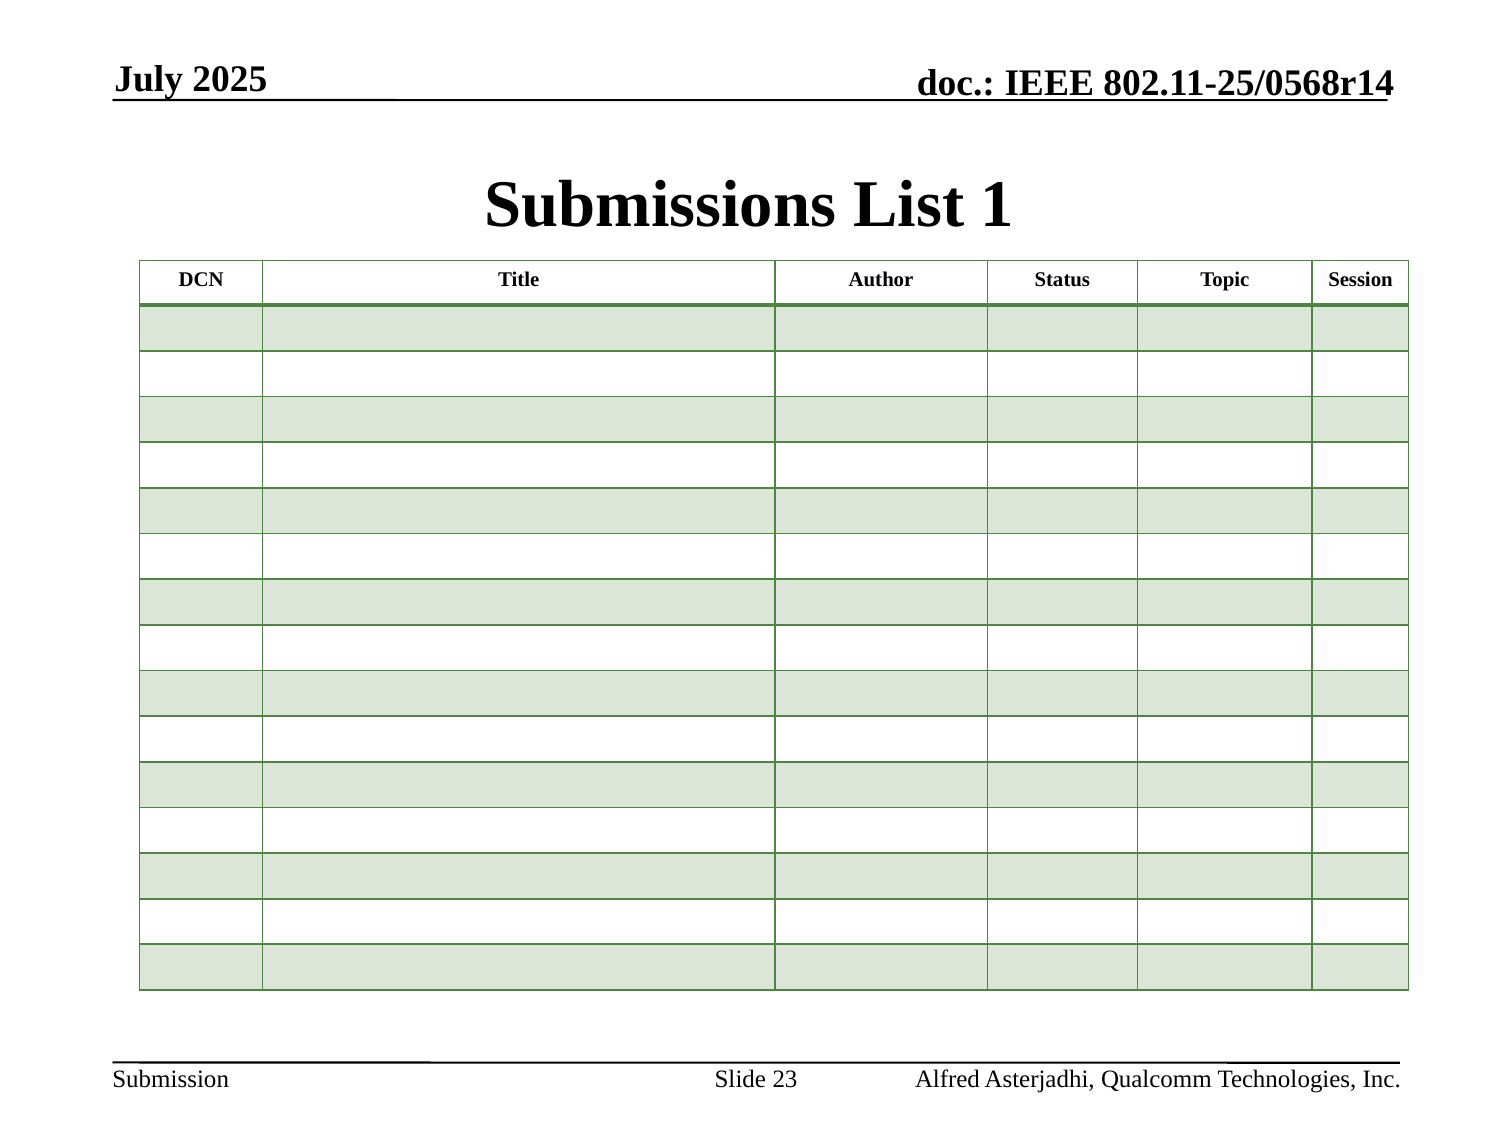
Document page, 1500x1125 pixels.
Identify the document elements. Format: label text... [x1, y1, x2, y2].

table_cell [776, 307, 987, 350]
table_cell [1313, 626, 1408, 670]
table_cell [140, 900, 262, 943]
table_cell [988, 489, 1137, 533]
table_header Status [988, 261, 1137, 303]
table_cell [140, 352, 262, 396]
table_cell [1138, 717, 1311, 761]
table_cell [263, 534, 774, 578]
table_cell [1313, 307, 1408, 350]
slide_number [114, 54, 423, 100]
table_cell [988, 352, 1137, 396]
table_cell [988, 534, 1137, 578]
table_cell [140, 626, 262, 670]
table_header Session [1313, 261, 1408, 303]
table_cell [263, 580, 774, 624]
table_cell [140, 763, 262, 807]
table_cell [1138, 397, 1311, 441]
table_cell [1138, 352, 1311, 396]
table_cell [1138, 945, 1311, 989]
table_cell [263, 397, 774, 441]
table_cell [776, 717, 987, 761]
table_cell [263, 443, 774, 487]
table_cell [263, 489, 774, 533]
table_cell [1138, 900, 1311, 943]
table_cell [1138, 854, 1311, 898]
table_cell [140, 534, 262, 578]
table_cell [988, 443, 1137, 487]
table_cell [140, 307, 262, 350]
table_cell [1313, 580, 1408, 624]
table_cell [263, 945, 774, 989]
table_cell [263, 307, 774, 350]
table_cell [140, 671, 262, 715]
table_cell [776, 397, 987, 441]
table_cell [263, 352, 774, 396]
table_cell [776, 489, 987, 533]
table_cell [776, 900, 987, 943]
table_cell [263, 854, 774, 898]
table_cell [140, 580, 262, 624]
table_cell [1313, 854, 1408, 898]
table_cell [988, 808, 1137, 852]
table_cell [263, 717, 774, 761]
table_cell [1313, 763, 1408, 807]
table_cell [140, 945, 262, 989]
title Submissions List 1 [112, 112, 1388, 288]
table_cell [140, 489, 262, 533]
table_cell [263, 763, 774, 807]
table_header Author [776, 261, 987, 303]
table_cell [263, 808, 774, 852]
table_cell [988, 900, 1137, 943]
table_cell [263, 671, 774, 715]
table_cell [776, 854, 987, 898]
table_cell [1138, 534, 1311, 578]
table_cell [140, 443, 262, 487]
table_cell [1138, 443, 1311, 487]
table_cell [1313, 534, 1408, 578]
table_cell [1138, 489, 1311, 533]
table_cell [1313, 443, 1408, 487]
table_cell [263, 900, 774, 943]
table_cell [1313, 717, 1408, 761]
table_cell [1138, 626, 1311, 670]
table_cell [776, 580, 987, 624]
table_cell [140, 397, 262, 441]
table_header DCN [140, 261, 262, 303]
table_cell [776, 671, 987, 715]
table_cell [776, 443, 987, 487]
table_cell [1138, 808, 1311, 852]
table_cell [988, 945, 1137, 989]
footer Alfred Asterjadhi, Qualcomm Technologies, Inc. [878, 1061, 1402, 1093]
table_cell [988, 671, 1137, 715]
table_cell [776, 763, 987, 807]
table_cell [988, 854, 1137, 898]
table_cell [776, 534, 987, 578]
table_header Topic [1138, 261, 1311, 303]
table_cell [1313, 671, 1408, 715]
table_cell [1313, 900, 1408, 943]
table_cell [776, 945, 987, 989]
table_cell [776, 626, 987, 670]
table_cell [1138, 307, 1311, 350]
table_cell [776, 352, 987, 396]
table_header Title [263, 261, 774, 303]
table_cell [140, 808, 262, 852]
table_cell [1313, 945, 1408, 989]
table_cell [140, 717, 262, 761]
table_cell [1138, 580, 1311, 624]
table_cell [1313, 397, 1408, 441]
table_cell [988, 717, 1137, 761]
slide_number Slide 23 [712, 1061, 800, 1123]
table_cell [988, 626, 1137, 670]
table_cell [1313, 489, 1408, 533]
table_cell [776, 808, 987, 852]
table_cell [988, 397, 1137, 441]
table_cell [988, 580, 1137, 624]
table_cell [1313, 352, 1408, 396]
table_cell [988, 763, 1137, 807]
table_cell [1138, 671, 1311, 715]
table_cell [140, 854, 262, 898]
table_cell [263, 626, 774, 670]
table_cell [1138, 763, 1311, 807]
table_cell [988, 307, 1137, 350]
table_cell [1313, 808, 1408, 852]
